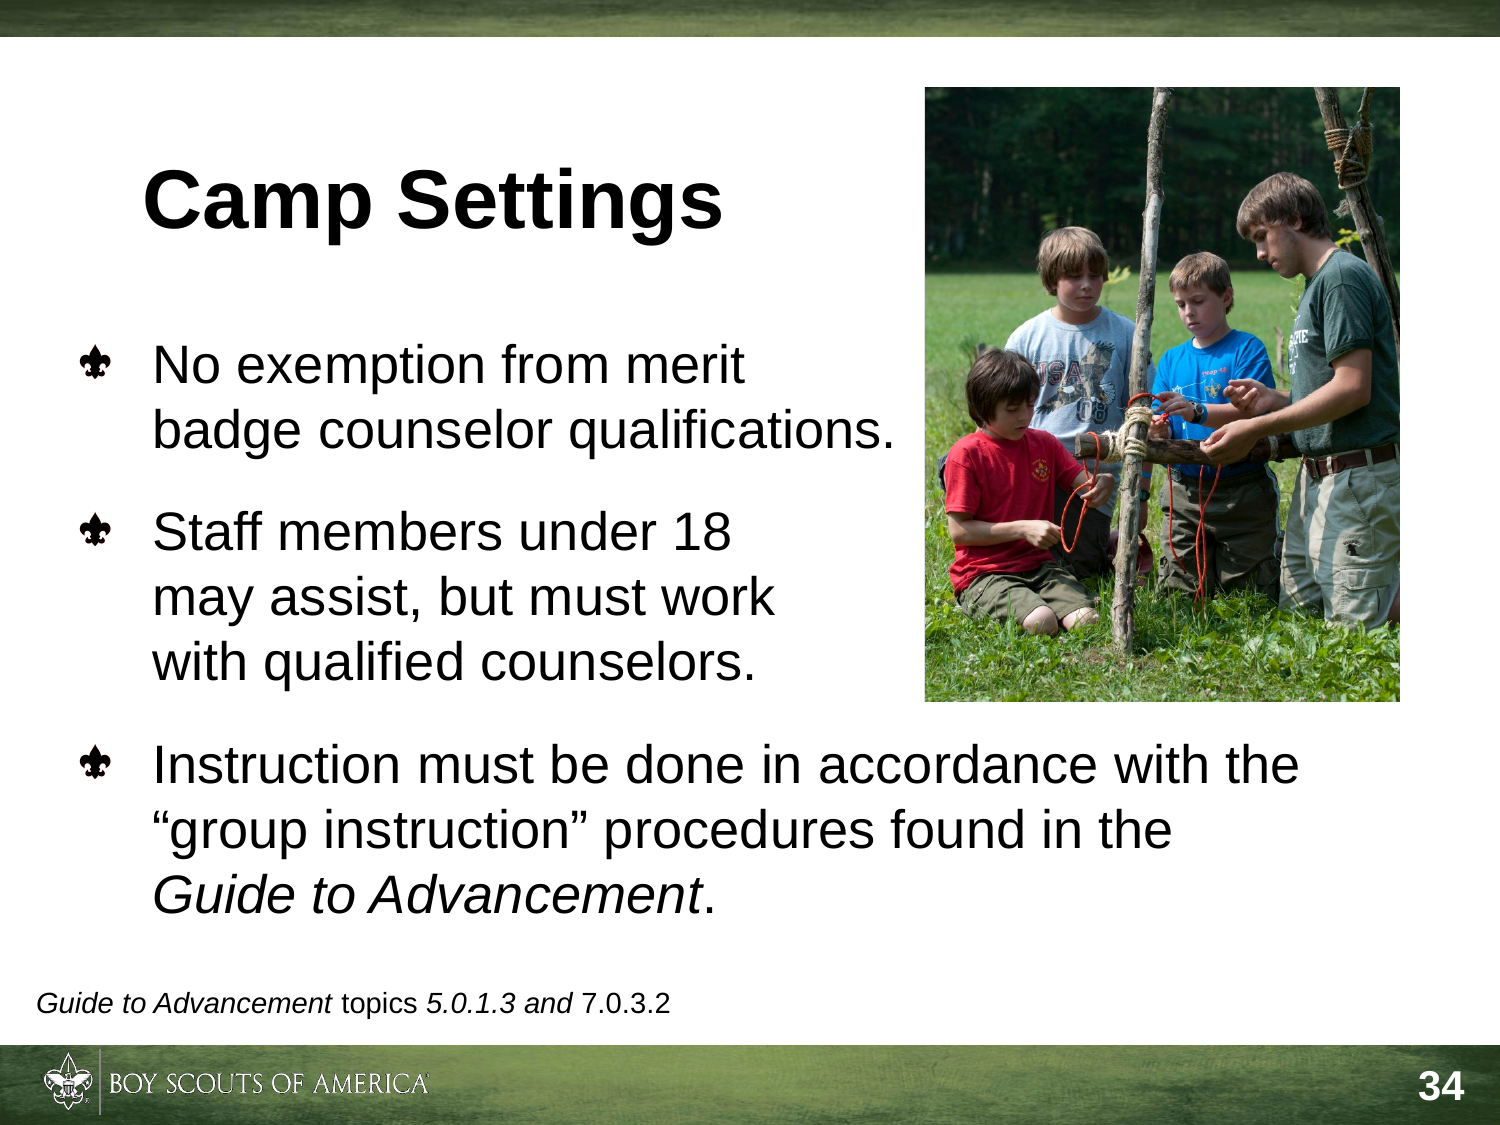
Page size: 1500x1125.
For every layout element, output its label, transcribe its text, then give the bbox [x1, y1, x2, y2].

text_box Camp Settings [128, 137, 788, 253]
picture [77, 742, 114, 781]
picture [0, 1045, 1500, 1125]
picture [77, 342, 114, 381]
picture [0, 0, 1500, 37]
text_box No exemption from merit badge counselor qualifications. Staff members under 18 may assist, but must work with qualified counselors. Instruction must be done in accordance with the “group instruction” procedures found in the Guide to Advancement. [62, 321, 1350, 932]
picture [924, 87, 1401, 702]
picture [77, 510, 114, 548]
text_box Guide to Advancement topics 5.0.1.3 and 7.0.3.2 [21, 977, 686, 1027]
